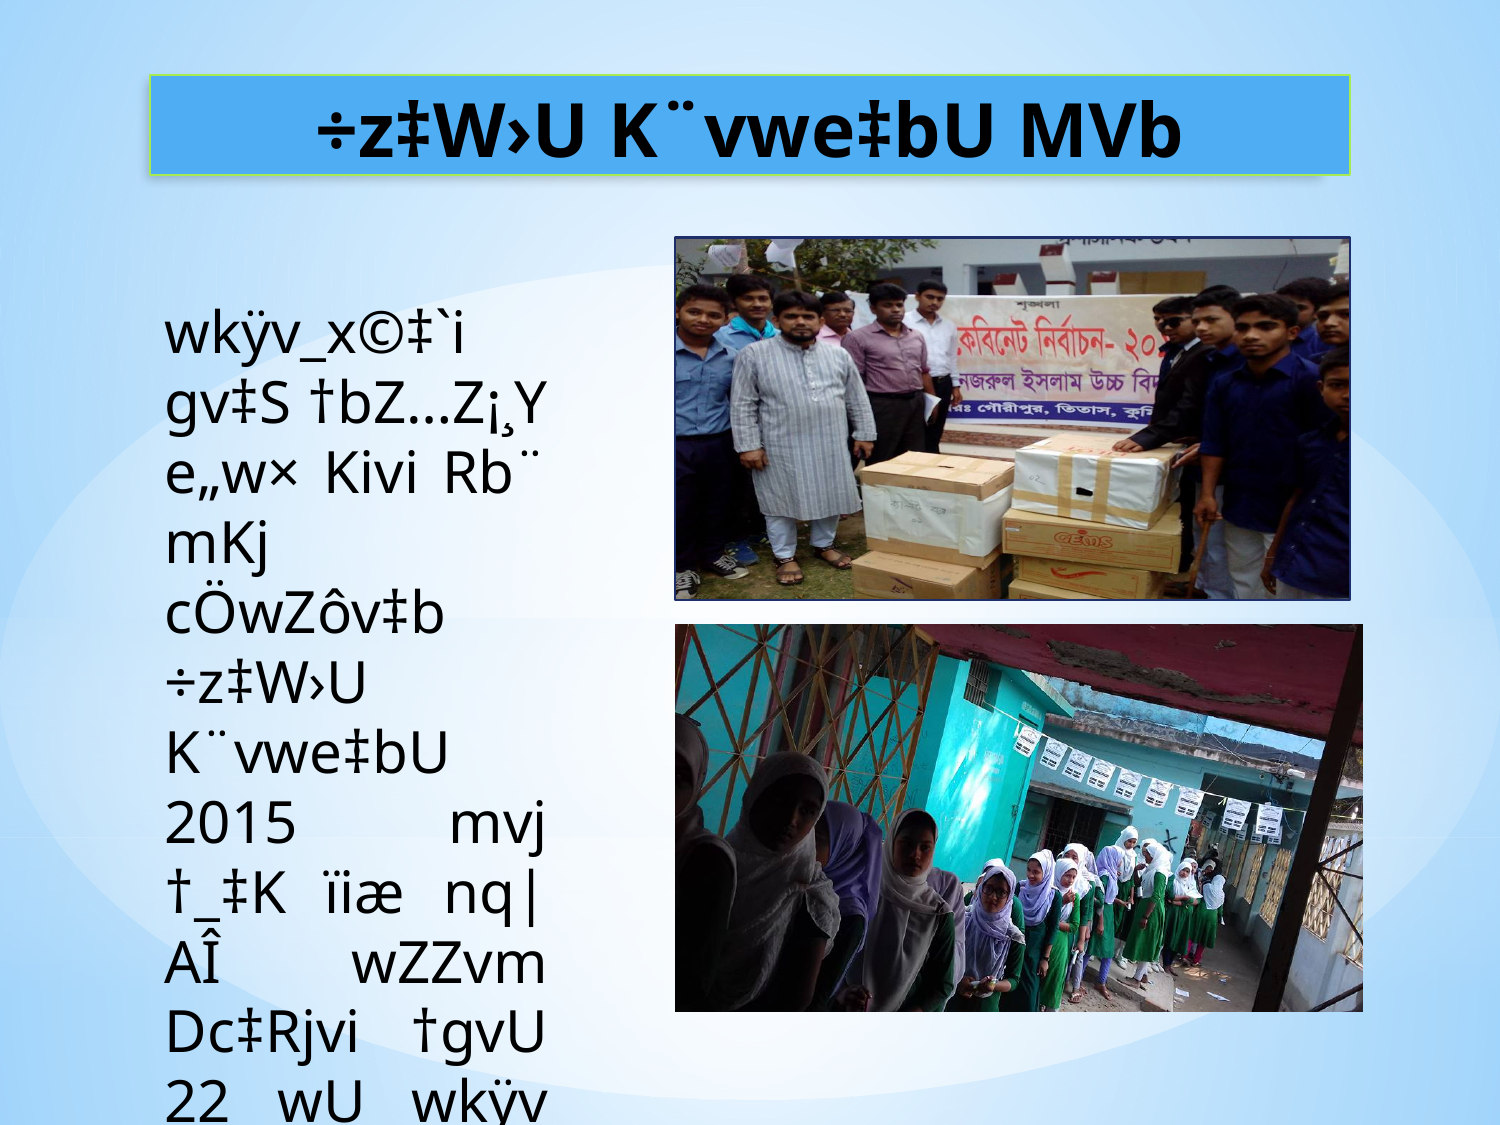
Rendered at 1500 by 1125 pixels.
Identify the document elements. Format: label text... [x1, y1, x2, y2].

picture [674, 624, 1363, 1012]
title ÷z‡W›U K¨vwe‡bU MVb [149, 74, 1351, 176]
text_box [674, 236, 1351, 601]
text_box wkÿv_x©‡`i gv‡S †bZ…Z¡¸Y e„w× Kivi Rb¨ mKj cÖwZôv‡b ÷z‡W›U K¨vwe‡bU 2015 mvj †_‡K ïiæ nq| AÎ wZZvm Dc‡Rjvi †gvU 22 wU wkÿv cÖwZôv‡b ÷z‡W›U K¨vwe‡bU MVb Kiv n‡q‡Q| [150, 287, 563, 1125]
